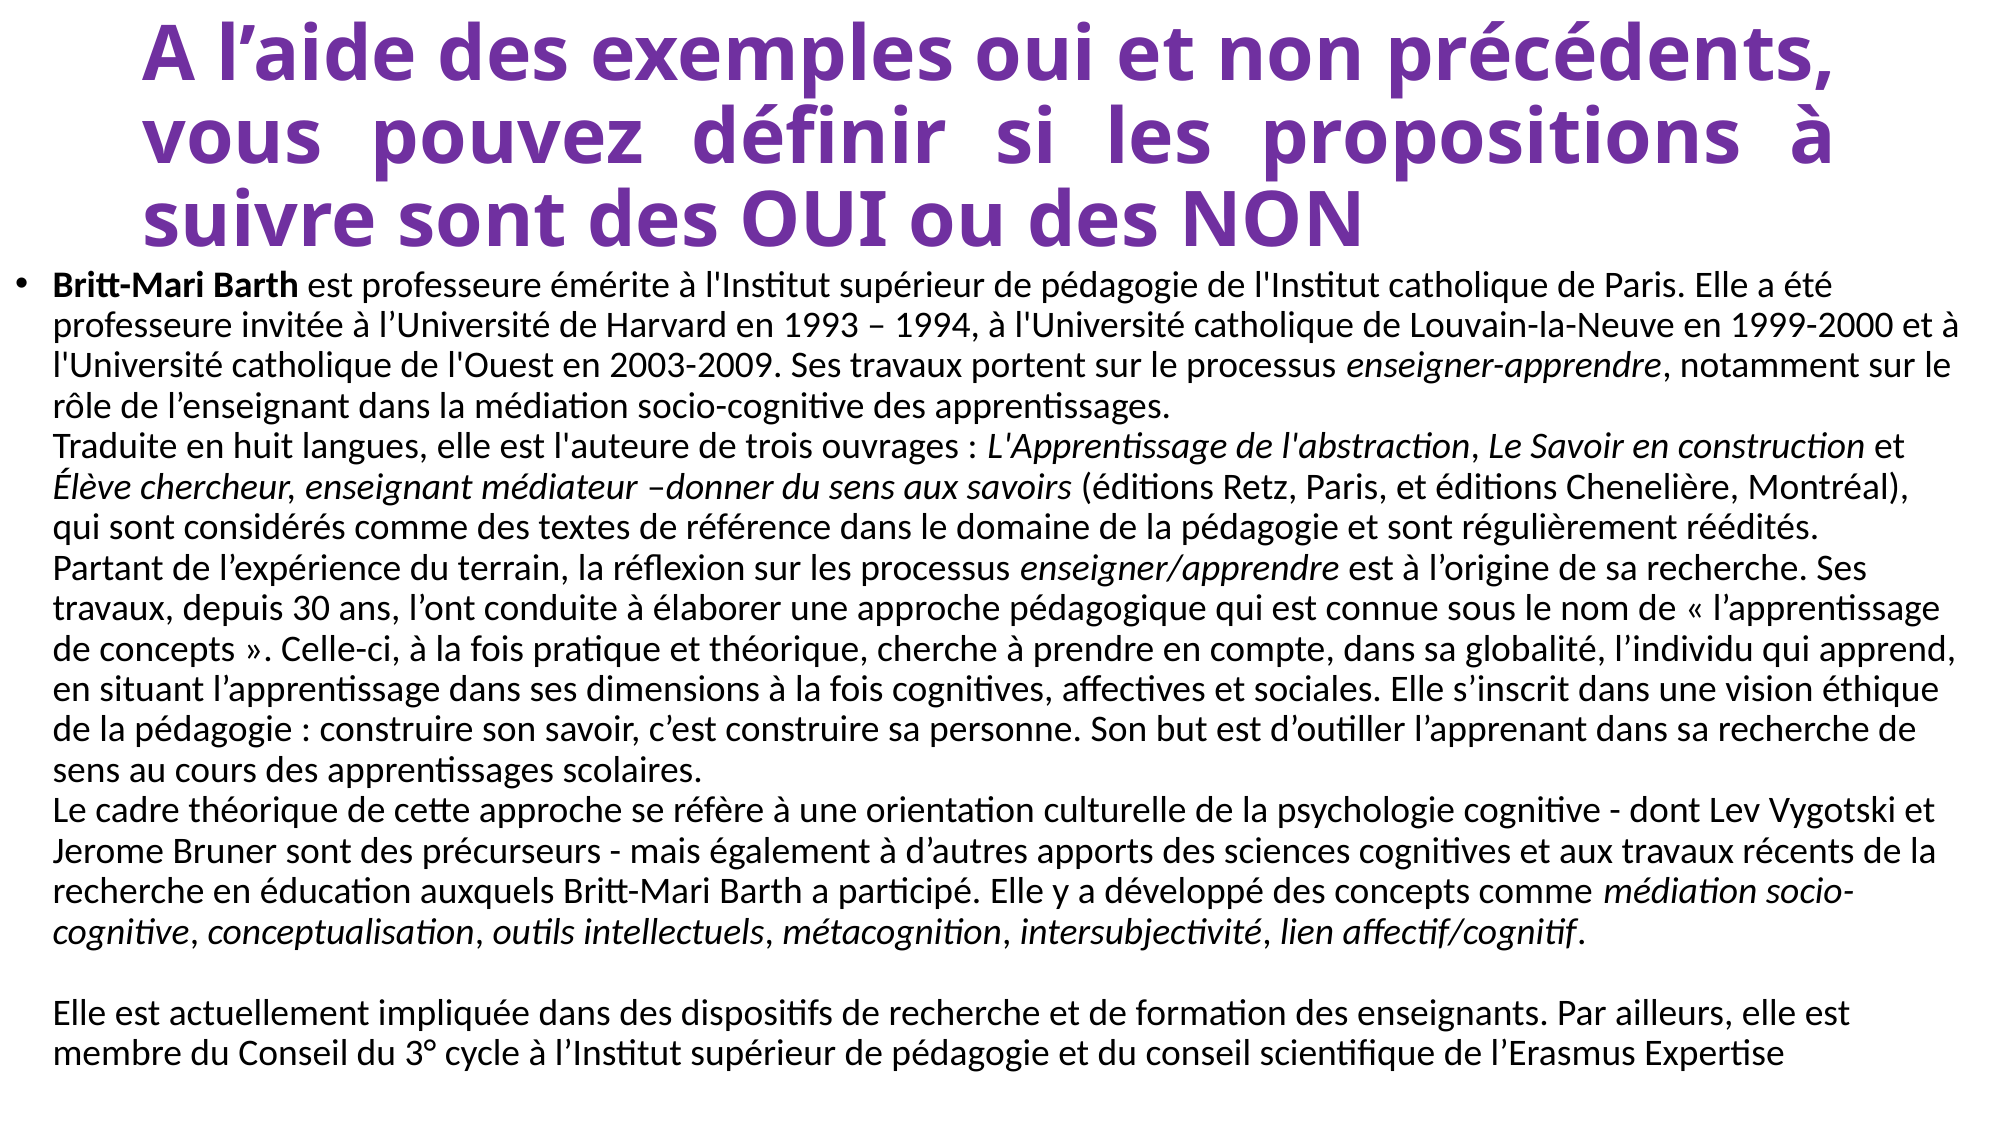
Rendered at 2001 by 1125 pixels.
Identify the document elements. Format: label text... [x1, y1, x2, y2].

title A l’aide des exemples oui et non précédents, vous pouvez définir si les propositions à suivre sont des OUI ou des NON [127, 0, 1853, 257]
list Britt-Mari Barth est professeure émérite à l'Institut supérieur de pédagogie de l'Institut catholique de Paris. Elle a été professeure invitée à l’Université de Harvard en 1993 – 1994, à l'Université catholique de Louvain-la-Neuve en 1999-2000 et à l'Université catholique de l'Ouest en 2003-2009. Ses travaux portent sur le processus enseigner-apprendre, notamment sur le rôle de l’enseignant dans la médiation socio-cognitive des apprentissages. Traduite en huit langues, elle est l'auteure de trois ouvrages : L'Apprentissage de l'abstraction, Le Savoir en construction et Élève chercheur, enseignant médiateur –donner du sens aux savoirs (éditions Retz, Paris, et éditions Chenelière, Montréal), qui sont considérés comme des textes de référence dans le domaine de la pédagogie et sont régulièrement réédités. Partant de l’expérience du terrain, la réflexion sur les processus enseigner/apprendre est à l’origine de sa recherche. Ses travaux, depuis 30 ans, l’ont conduite à élaborer une approche pédagogique qui est connue sous le nom de « l’apprentissage de concepts ». Celle-ci, à la fois pratique et théorique, cherche à prendre en compte, dans sa globalité, l’individu qui apprend, en situant l’apprentissage dans ses dimensions à la fois cognitives, affectives et sociales. Elle s’inscrit dans une vision éthique de la pédagogie : construire son savoir, c’est construire sa personne. Son but est d’outiller l’apprenant dans sa recherche de sens au cours des apprentissages scolaires. Le cadre théorique de cette approche se réfère à une orientation culturelle de la psychologie cognitive - dont Lev Vygotski et Jerome Bruner sont des précurseurs - mais également à d’autres apports des sciences cognitives et aux travaux récents de la recherche en éducation auxquels Britt-Mari Barth a participé. Elle y a développé des concepts comme médiation socio-cognitive, conceptualisation, outils intellectuels, métacognition, intersubjectivité, lien affectif/cognitif. Elle est actuellement impliquée dans des dispositifs de recherche et de formation des enseignants. Par ailleurs, elle est membre du Conseil du 3° cycle à l’Institut supérieur de pédagogie et du conseil scientifique de l’Erasmus Expertise [0, 257, 1980, 1108]
